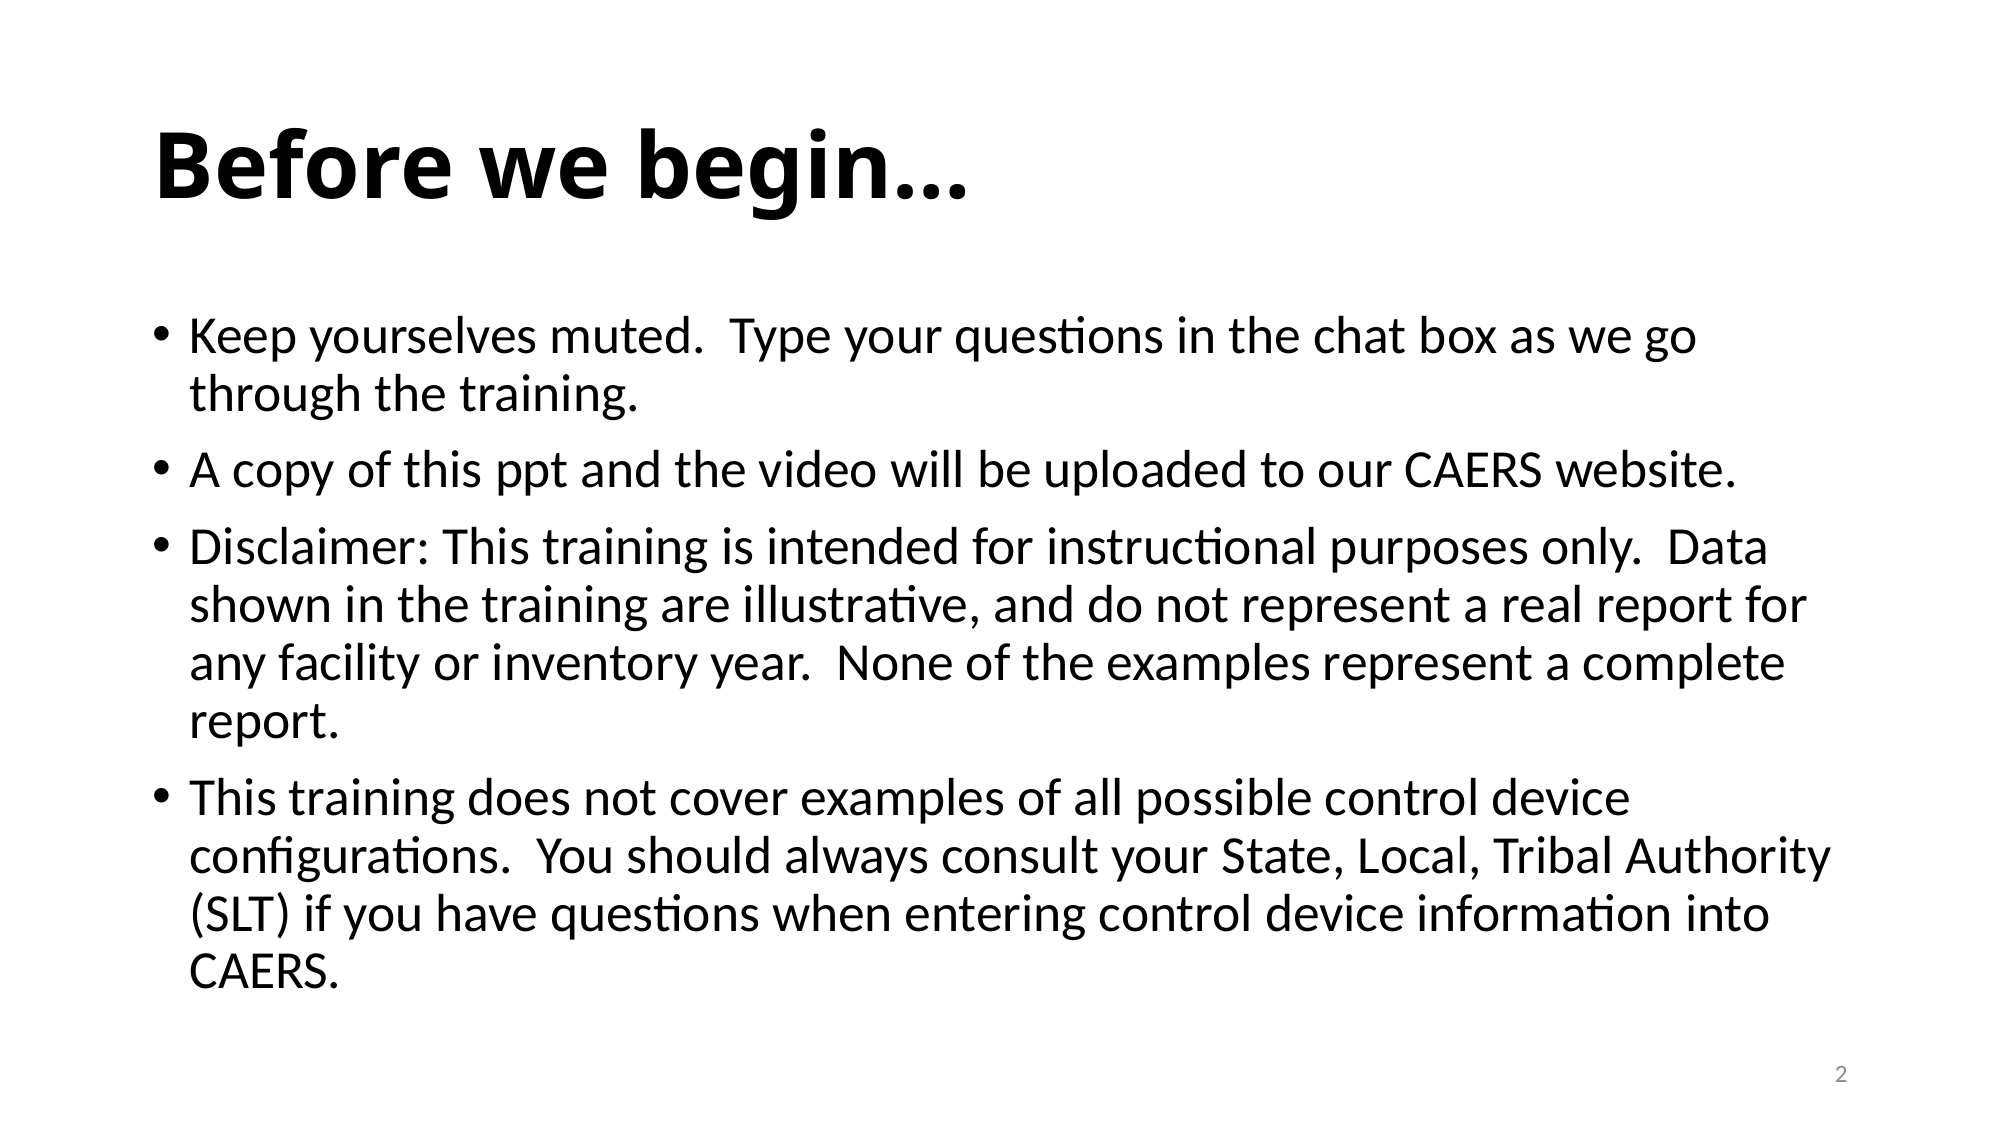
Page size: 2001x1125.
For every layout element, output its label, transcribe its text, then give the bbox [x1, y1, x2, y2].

title Before we begin… [137, 59, 1863, 278]
slide_number 2 [1412, 1042, 1863, 1103]
list Keep yourselves muted. Type your questions in the chat box as we go through the training. A copy of this ppt and the video will be uploaded to our CAERS website. Disclaimer: This training is intended for instructional purposes only. Data shown in the training are illustrative, and do not represent a real report for any facility or inventory year. None of the examples represent a complete report. This training does not cover examples of all possible control device configurations. You should always consult your State, Local, Tribal Authority (SLT) if you have questions when entering control device information into CAERS. [137, 299, 1863, 1014]
